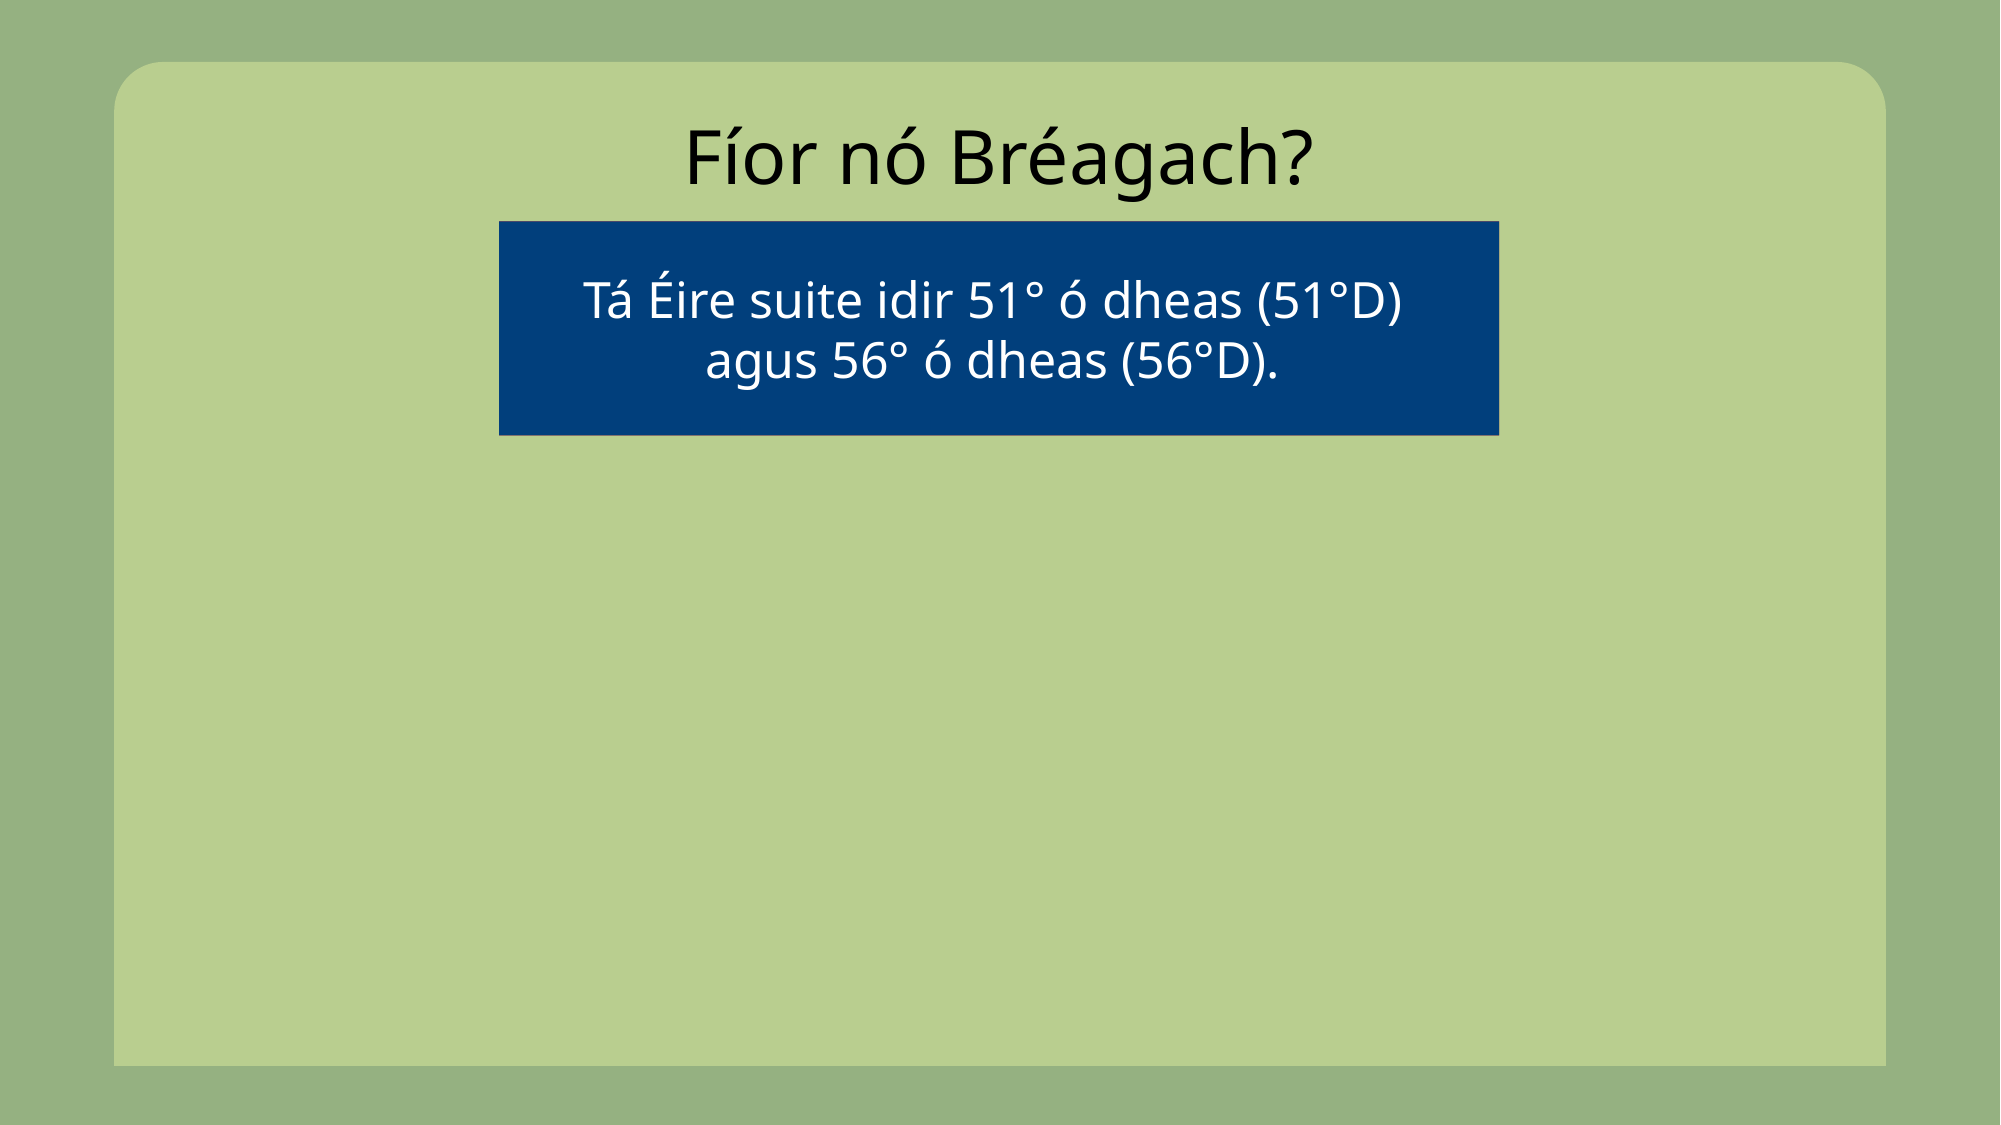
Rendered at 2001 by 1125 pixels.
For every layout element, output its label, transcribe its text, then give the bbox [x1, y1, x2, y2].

text_box Tá Éire suite idir 51° ó dheas (51°D) agus 56° ó dheas (56°D). [498, 242, 1500, 436]
text_box [113, 60, 1887, 1067]
text_box Fíor nó Bréagach? [324, 78, 1674, 242]
